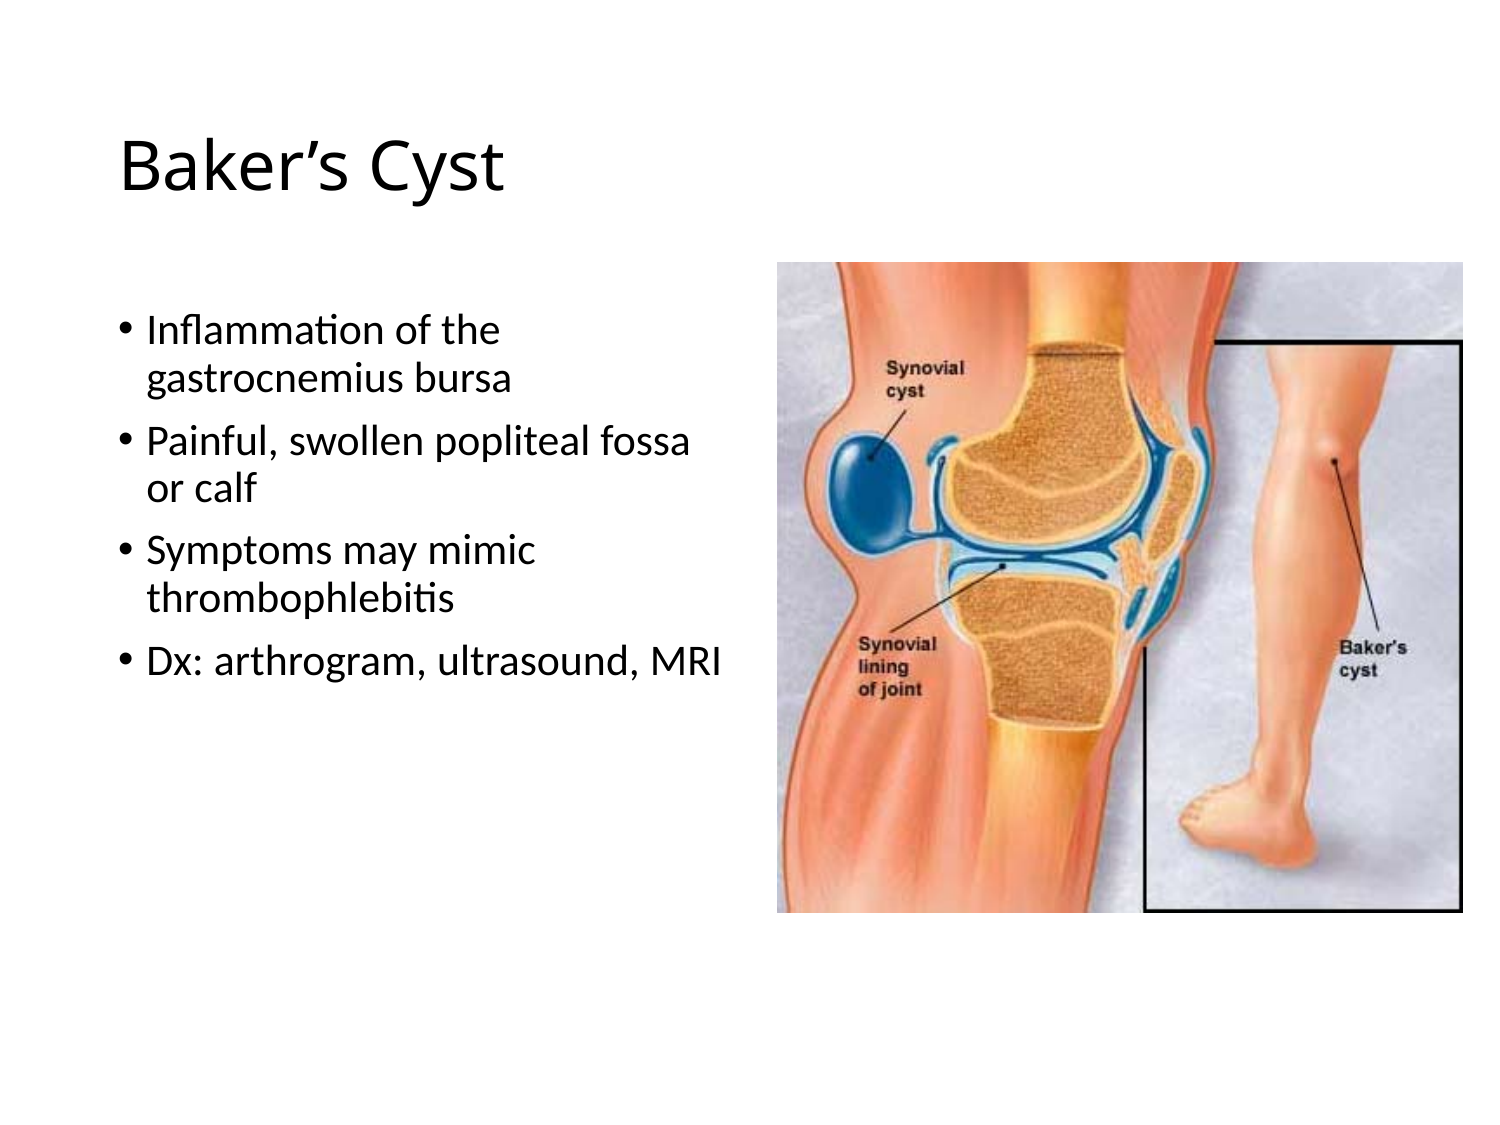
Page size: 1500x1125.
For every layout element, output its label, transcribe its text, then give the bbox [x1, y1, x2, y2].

title Baker’s Cyst [103, 59, 1397, 278]
list Inflammation of the gastrocnemius bursa Painful, swollen popliteal fossa or calf Symptoms may mimic thrombophlebitis Dx: arthrogram, ultrasound, MRI [103, 299, 741, 1014]
picture [777, 262, 1463, 913]
